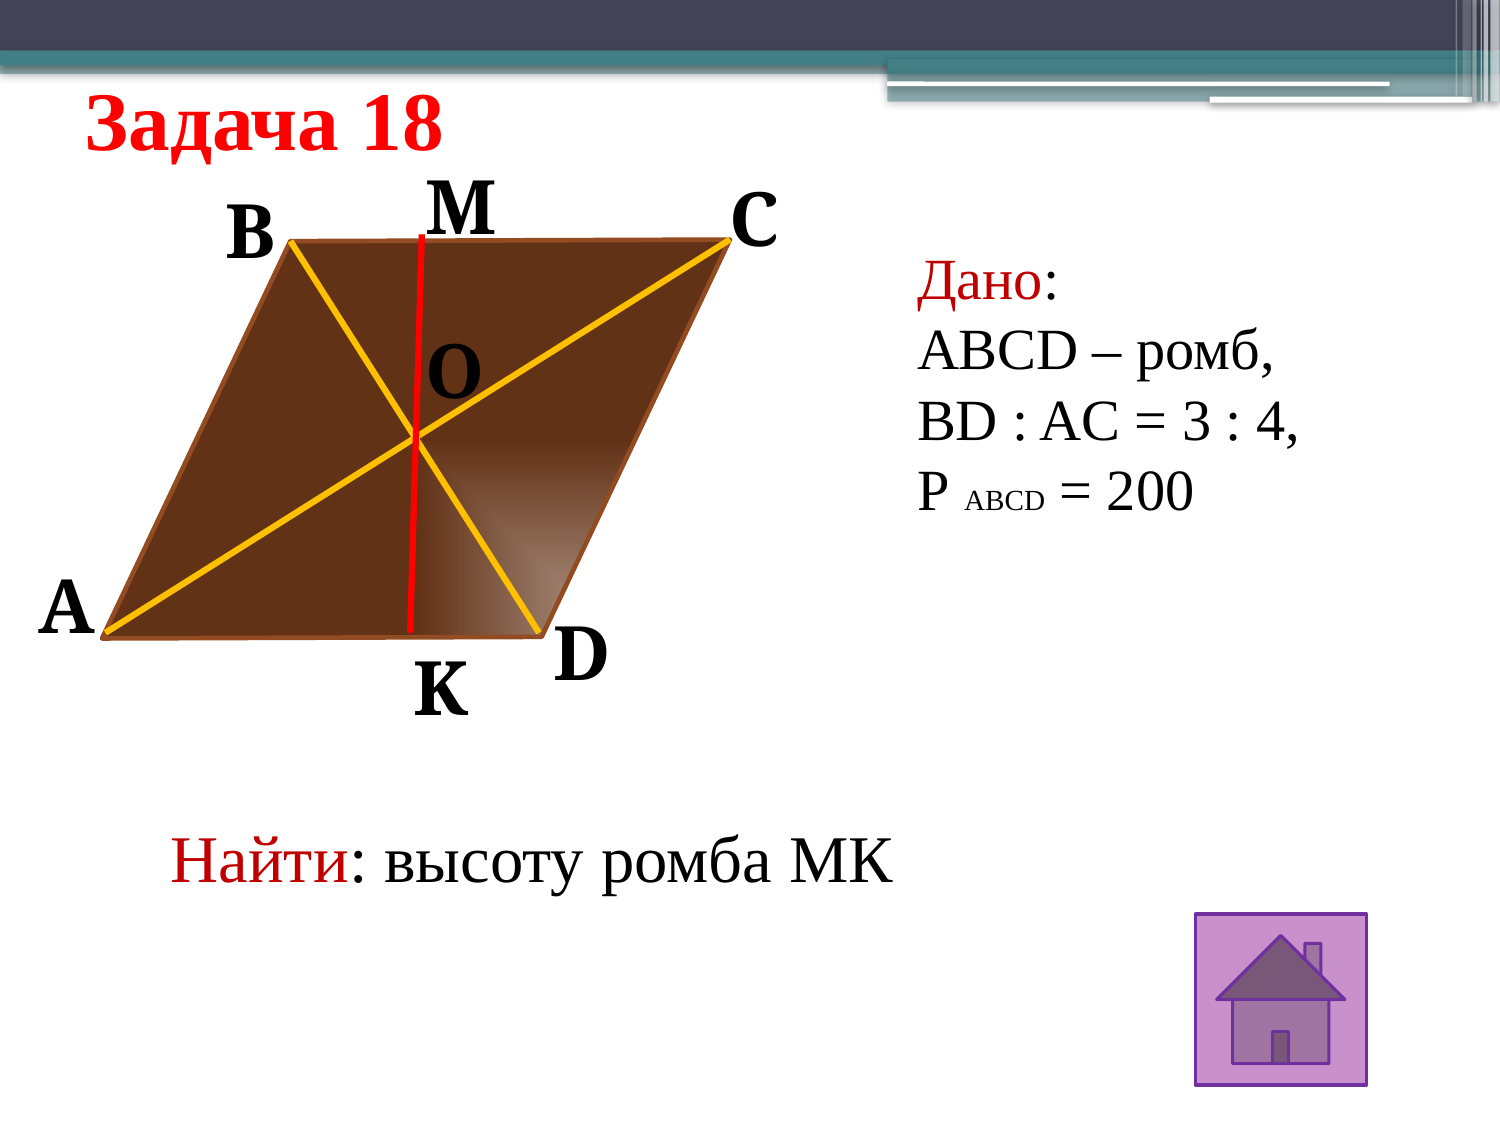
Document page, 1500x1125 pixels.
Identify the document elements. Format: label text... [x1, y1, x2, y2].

text_box D [539, 644, 622, 703]
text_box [216, 427, 616, 440]
text_box Дано: ABCD – ромб, BD : AC = 3 : 4, Р ABCD = 200 [902, 234, 1407, 609]
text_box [105, 239, 731, 633]
text_box C [714, 163, 797, 269]
text_box Найти: высоту ромба МК [155, 808, 909, 904]
text_box K [398, 644, 481, 738]
text_box B [210, 175, 293, 236]
text_box A [23, 550, 106, 656]
text_box M [410, 152, 493, 236]
title Задача 18 [70, 58, 1421, 176]
text_box [1194, 912, 1368, 1087]
